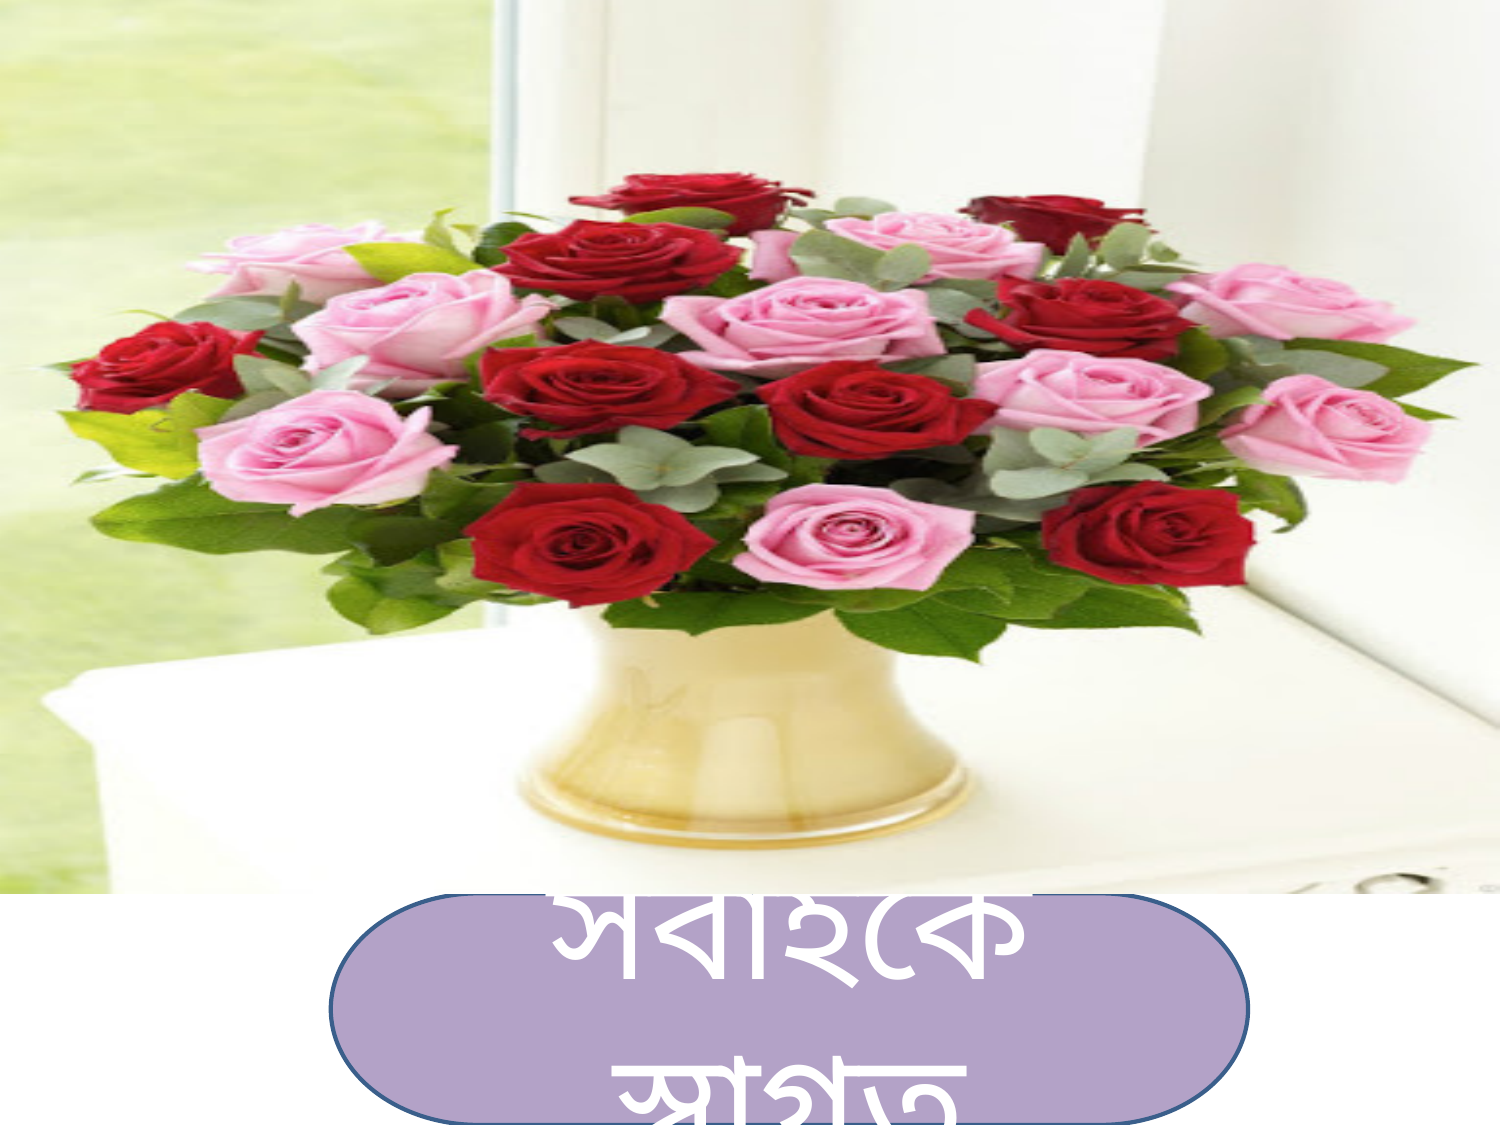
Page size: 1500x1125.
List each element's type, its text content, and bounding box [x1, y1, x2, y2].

text_box সবাইকে স্বাগত [328, 902, 1251, 1125]
picture [0, 0, 1500, 894]
